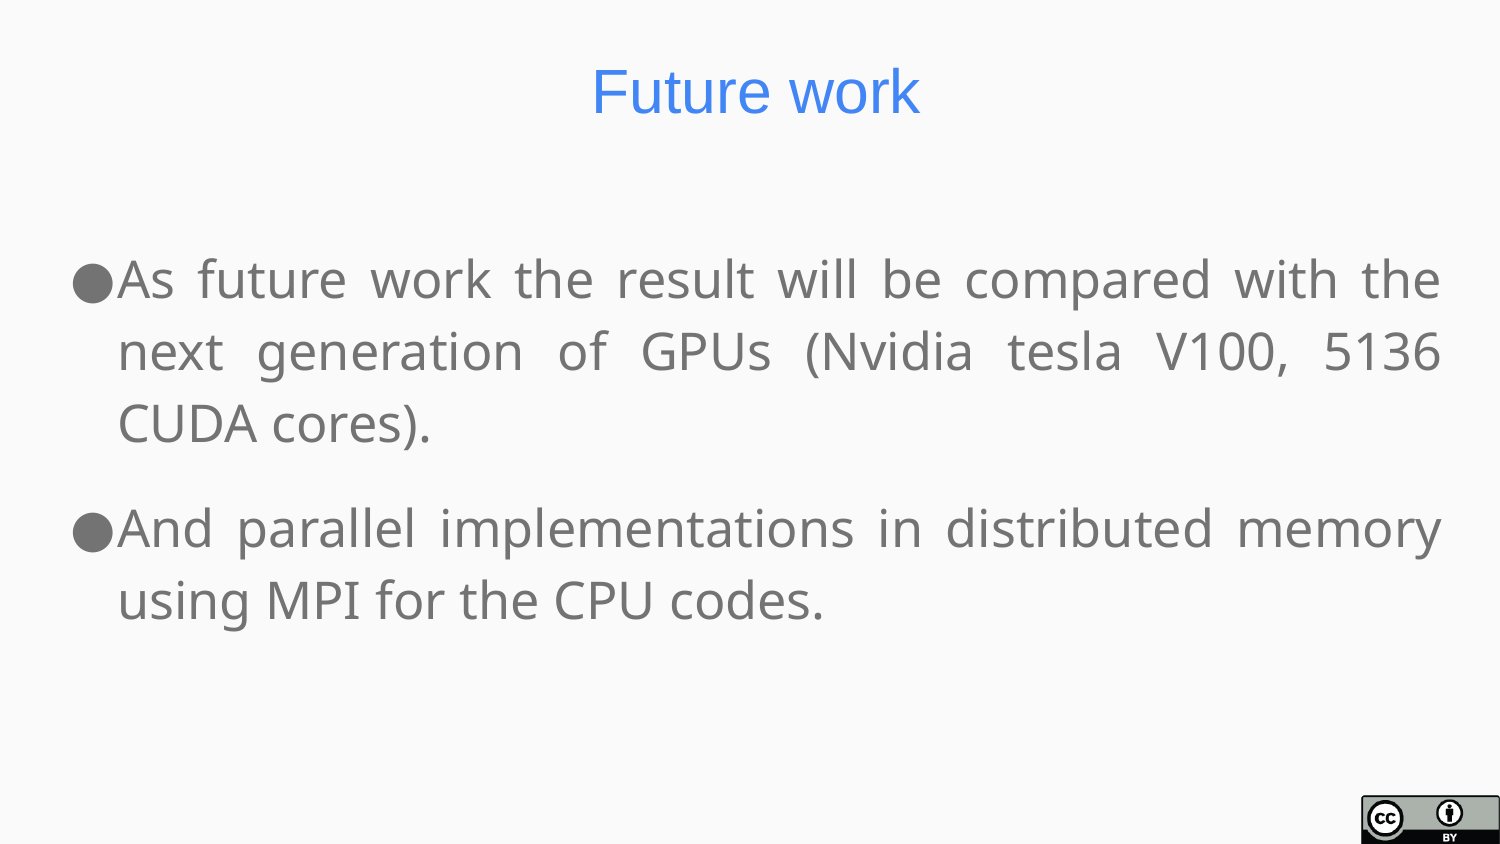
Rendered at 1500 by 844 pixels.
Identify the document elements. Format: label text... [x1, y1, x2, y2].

text_box As future work the result will be compared with the next generation of GPUs (Nvidia tesla V100, 5136 CUDA cores). And parallel implementations in distributed memory using MPI for the CPU codes. [55, 222, 1459, 519]
text_box Future work [286, 39, 1227, 137]
picture [1361, 794, 1500, 844]
